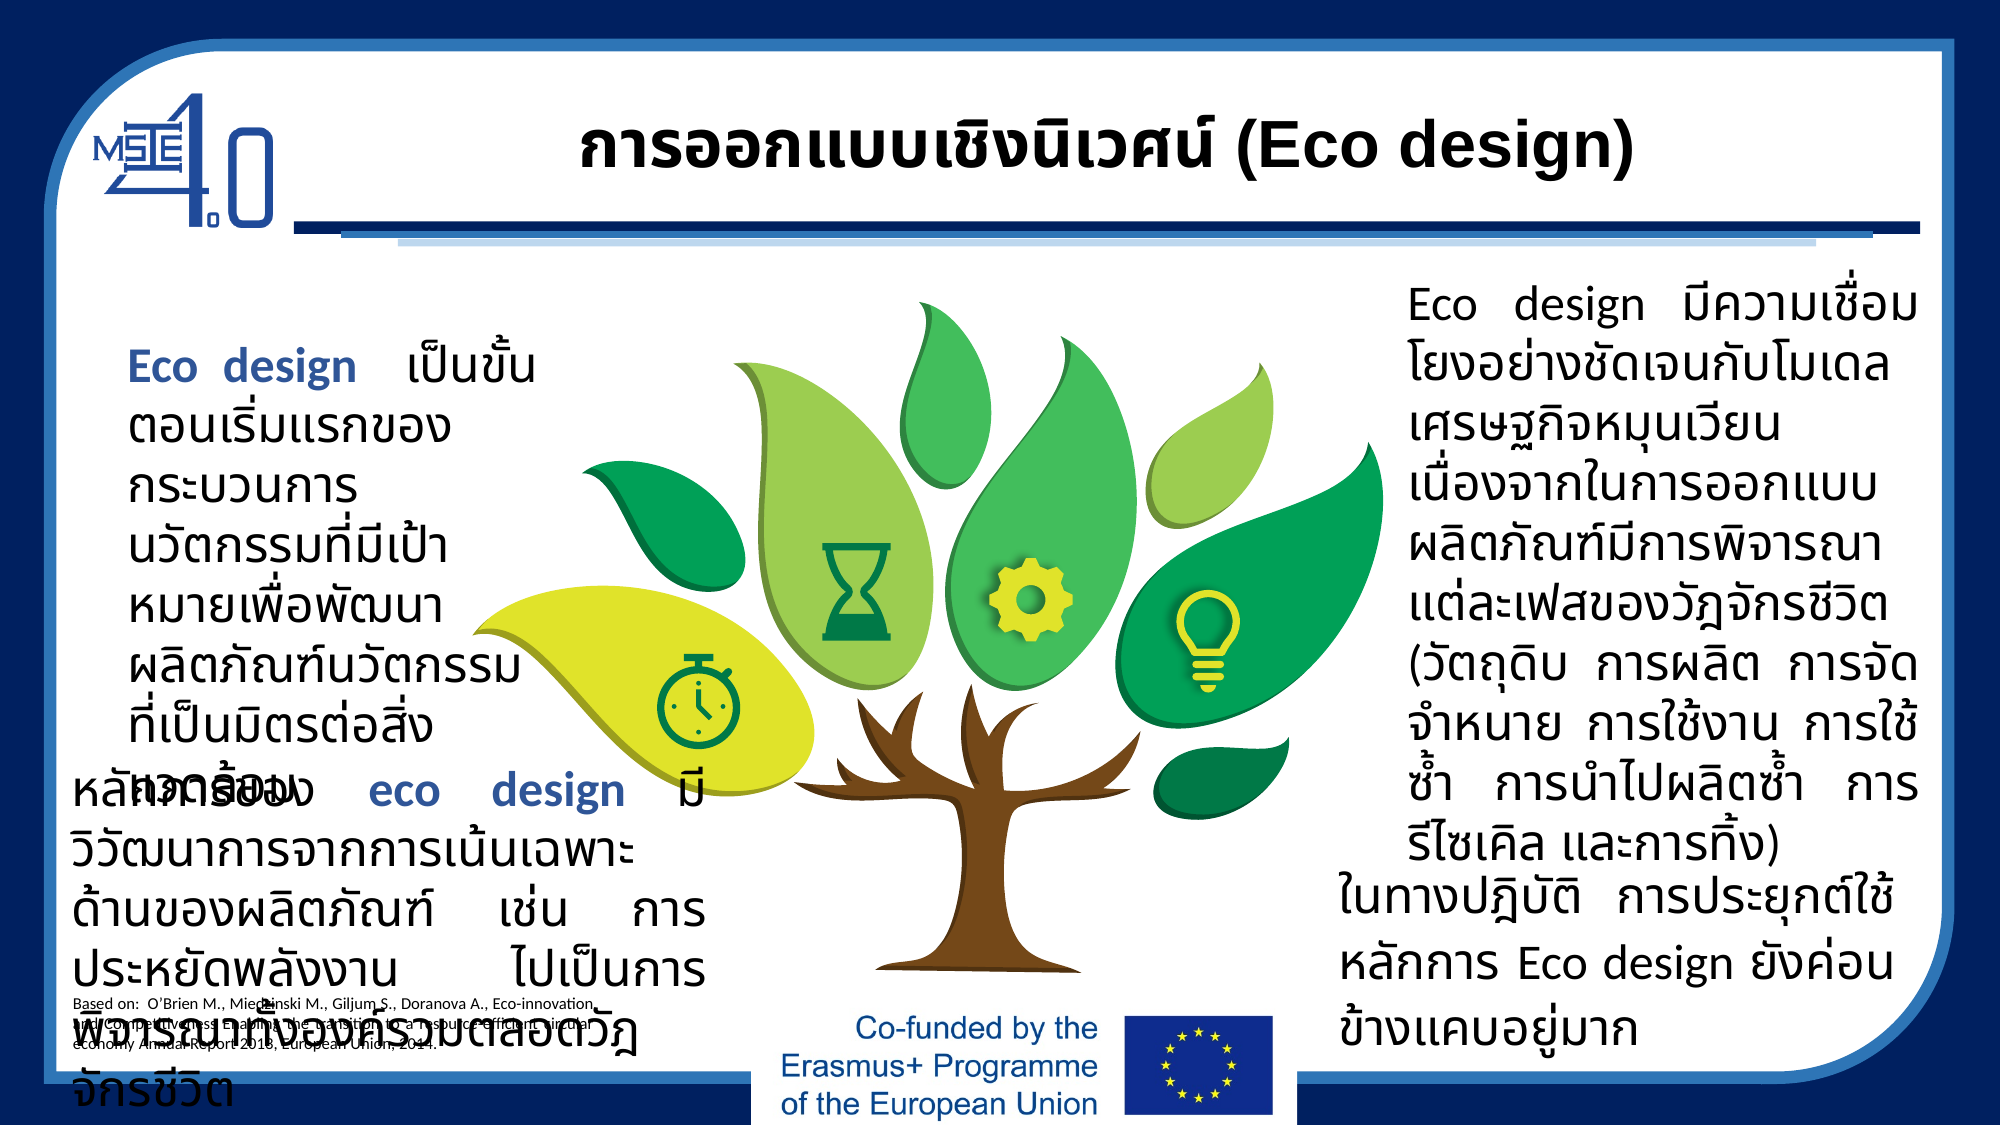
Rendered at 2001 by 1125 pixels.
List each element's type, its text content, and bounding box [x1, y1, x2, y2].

text_box หลักการของ eco design มีวิวัฒนาการจากการเน้นเฉพาะด้านของผลิตภัณฑ์ เช่น การประหยัดพลังงาน ไปเป็นการพิจารณาทั้งองค์รวมตลอดวัฎจักรชีวิต [71, 749, 707, 1124]
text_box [472, 301, 1384, 973]
text_box Based on: O’Brien M., Miedzinski M., Giljum S., Doranova A., Eco-innovation and Competitiveness Enabling the transition to a resource-efficient circular economy Annual Report 2013, European Union, 2014. [58, 985, 609, 1061]
picture [751, 1003, 1298, 1125]
text_box Eco design มีความเชื่อมโยงอย่างชัดเจนกับโมเดลเศรษฐกิจหมุนเวียน เนื่องจากในการออกแบบผลิตภัณฑ์มีการพิจารณาแต่ละเฟสของวัฎจักรชีวิต (วัตถุดิบ การผลิต การจัดจำหนาย การใช้งาน การใช้ซ้ำ การนำไปผลิตซ้ำ การรีไซเคิล และการทิ้ง) [1407, 262, 1921, 878]
text_box ในทางปฎิบัติ การประยุกต์ใช้หลักการ Eco design ยังค่อนข้างแคบอยู่มาก [1338, 850, 1896, 1064]
title การออกแบบเชิงนิเวศน์ (Eco design) [294, 73, 1921, 220]
text_box Eco design เป็นขั้นตอนเริ่มแรกของกระบวนการนวัตกรรมที่มีเป้าหมายเพื่อพัฒนาผลิตภัณฑ์นวัตกรรมที่เป็นมิตรต่อสิ่งแวดล้อม [127, 325, 472, 821]
